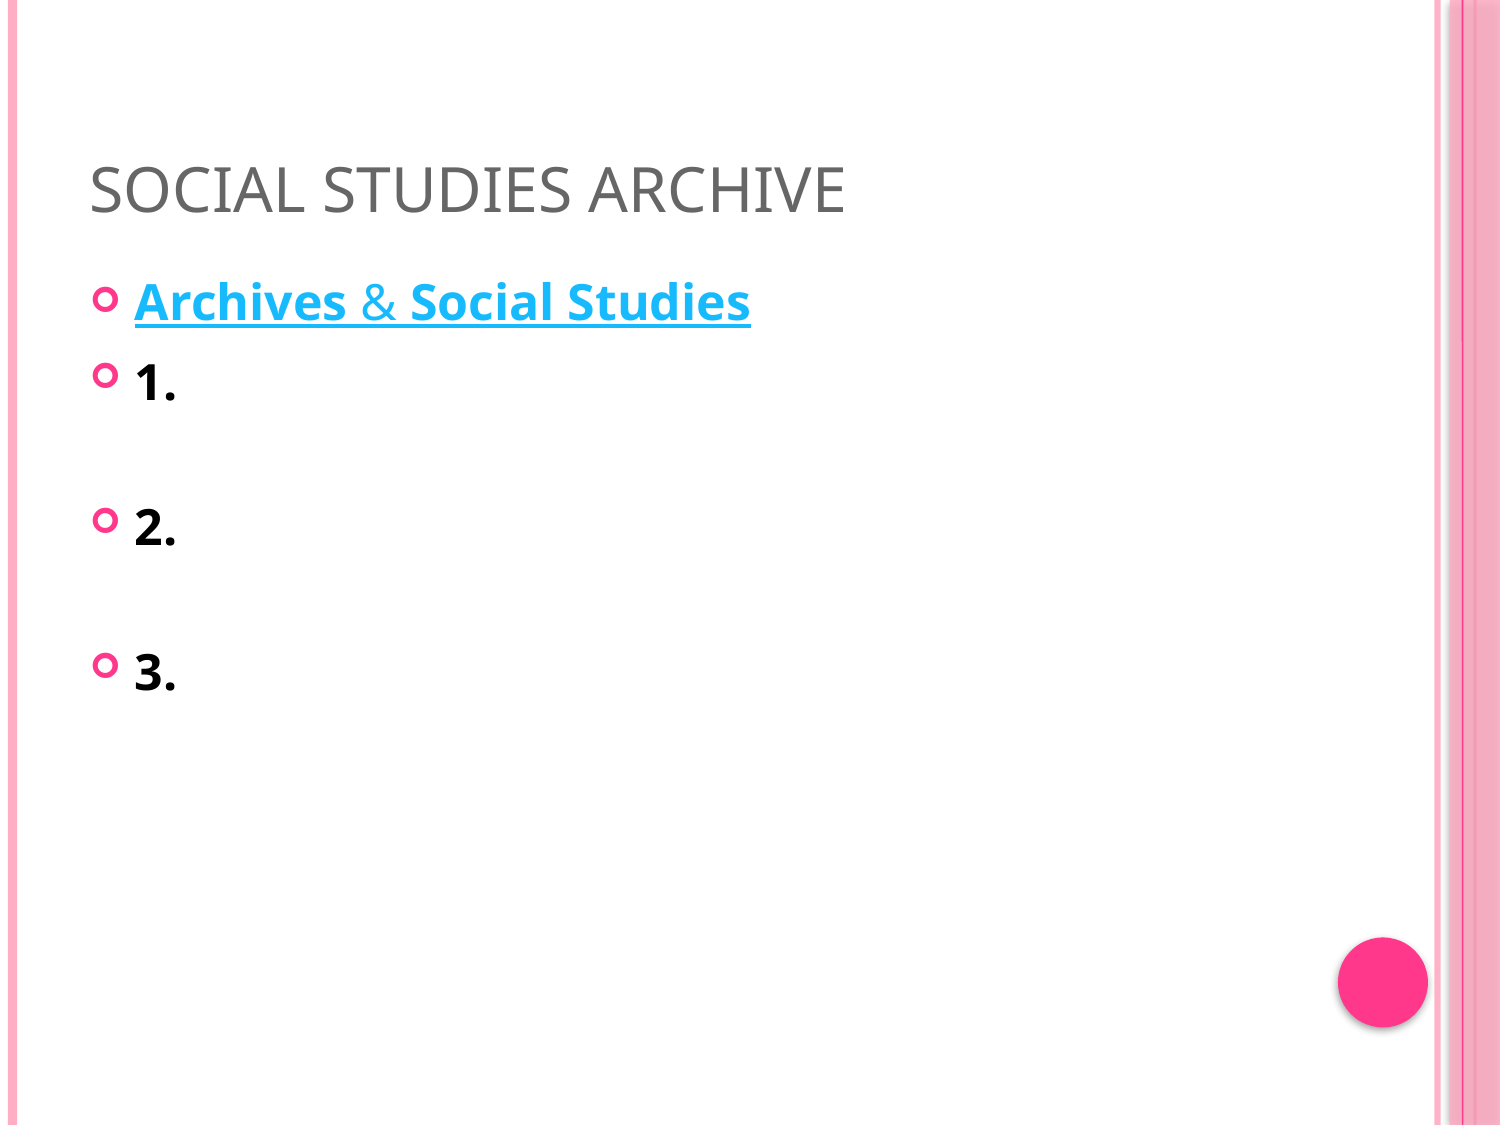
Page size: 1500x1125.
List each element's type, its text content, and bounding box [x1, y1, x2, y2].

list Archives & Social Studies 1. 2. 3. [75, 262, 1300, 1062]
title Social Studies Archive [75, 45, 1300, 233]
